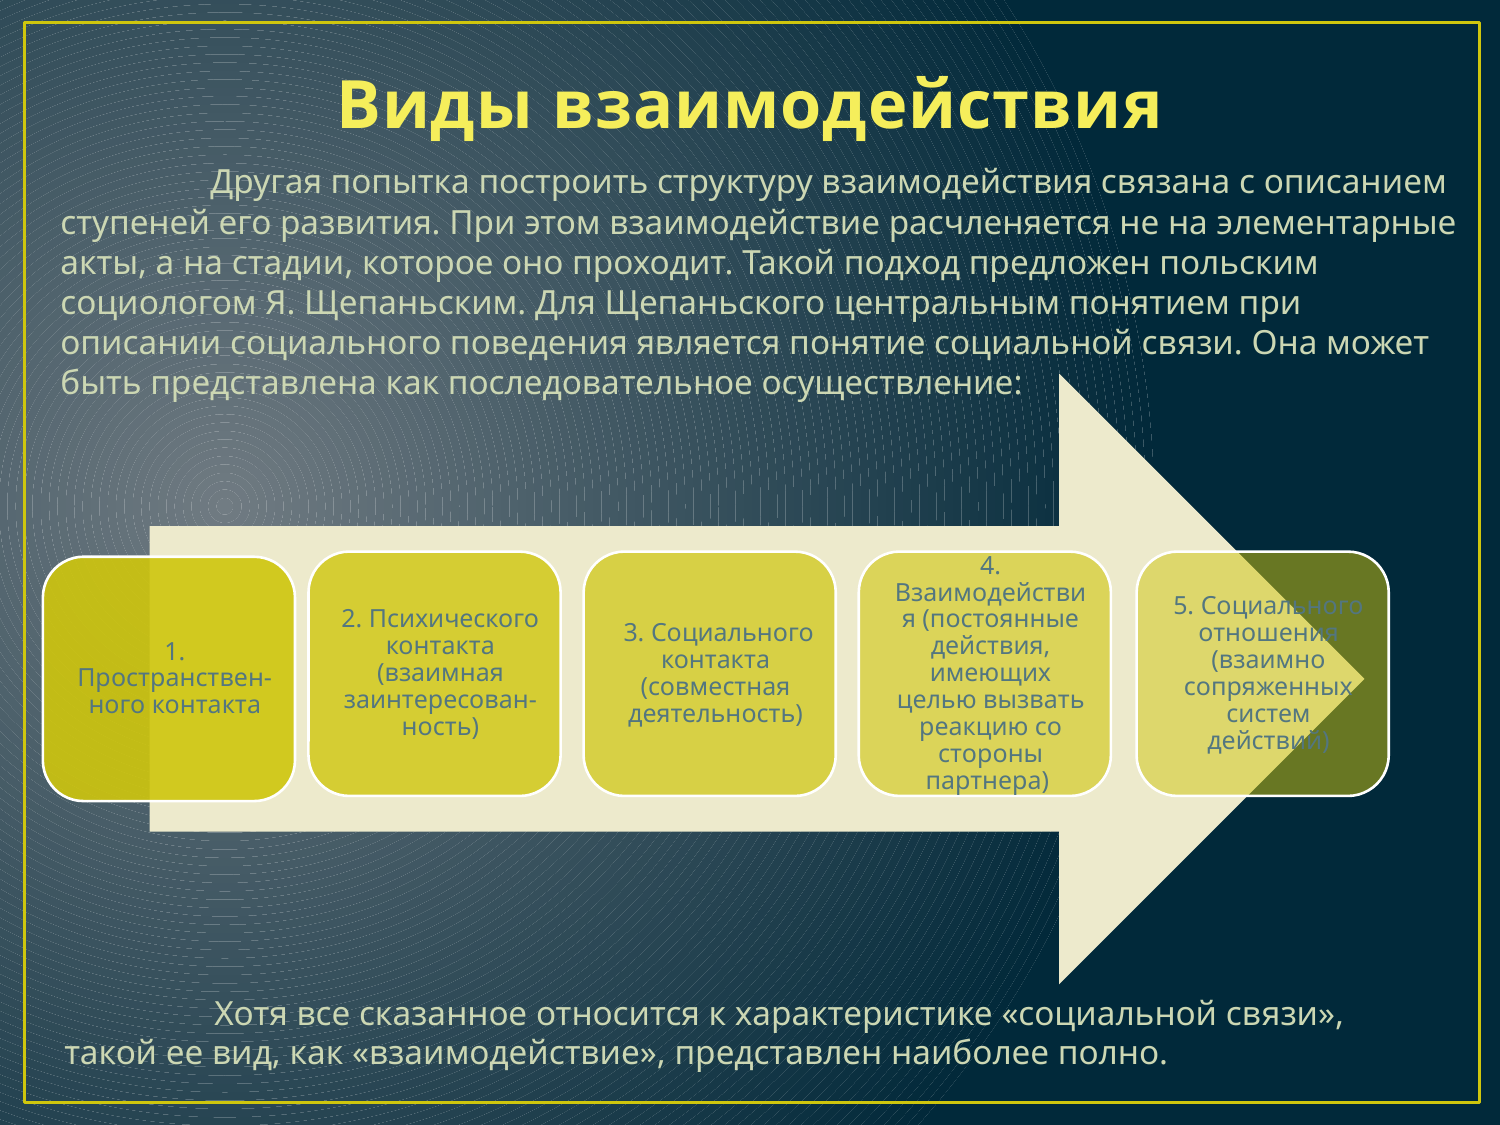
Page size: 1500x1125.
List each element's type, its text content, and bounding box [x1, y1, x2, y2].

text_box Хотя все сказанное относится к характеристике «социальной связи», такой ее вид, как «взаимодействие», представлен наиболее полно. [49, 996, 1440, 1079]
title Виды взаимодействия [75, 45, 1425, 148]
text_box Другая попытка построить структуру взаимодействия связана с описанием ступеней его развития. При этом взаимодействие расчленяется не на элементарные акты, а на стадии, которое оно проходит. Такой подход предложен польским социологом Я. Щепаньским. Для Щепаньского центральным понятием при описании социального поведения является понятие социальной связи. Она может быть представлена как последовательное осуществление: [45, 148, 1475, 373]
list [42, 373, 1472, 985]
